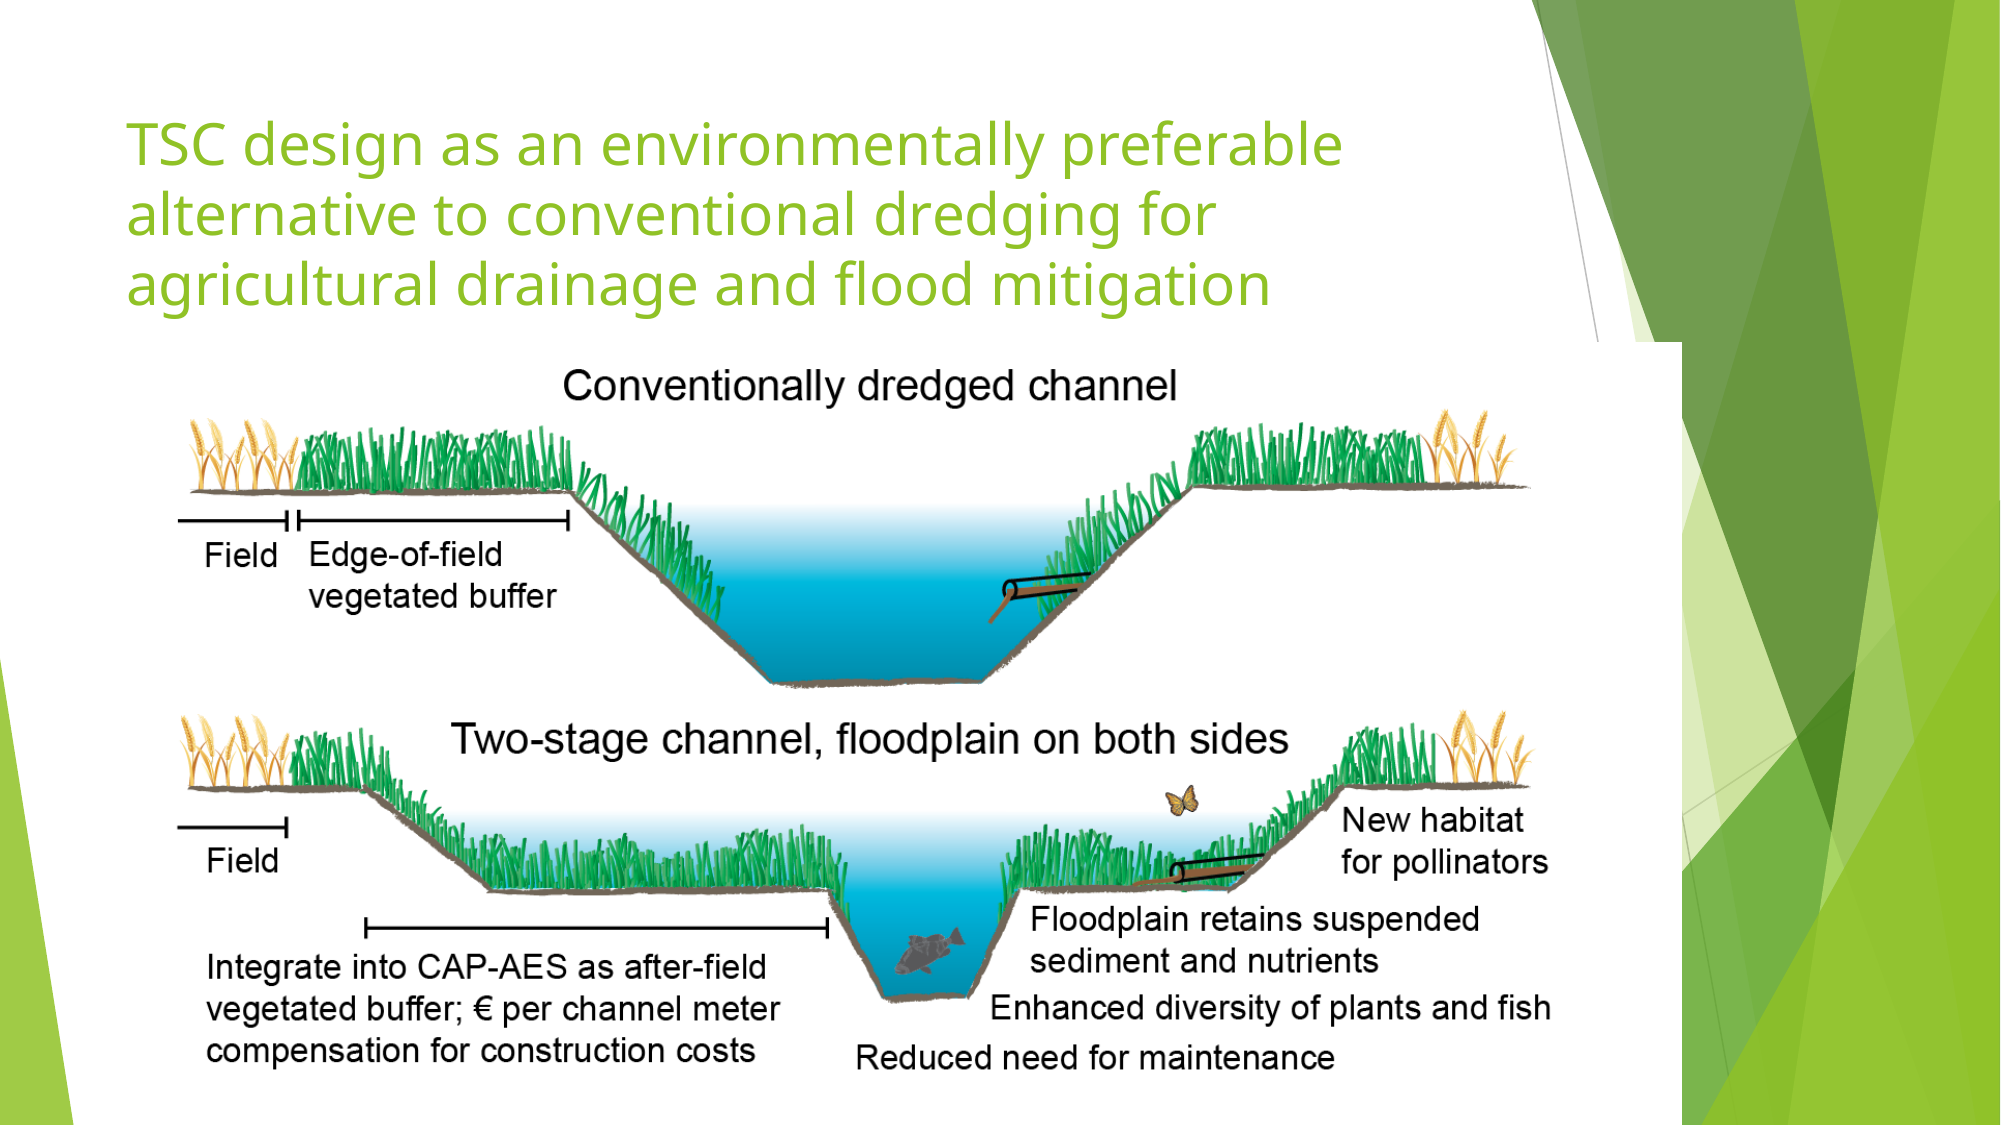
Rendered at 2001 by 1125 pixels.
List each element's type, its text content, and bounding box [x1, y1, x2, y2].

title TSC design as an environmentally preferable alternative to conventional dredging for agricultural drainage and flood mitigation [111, 99, 1522, 317]
picture [92, 342, 1682, 1125]
